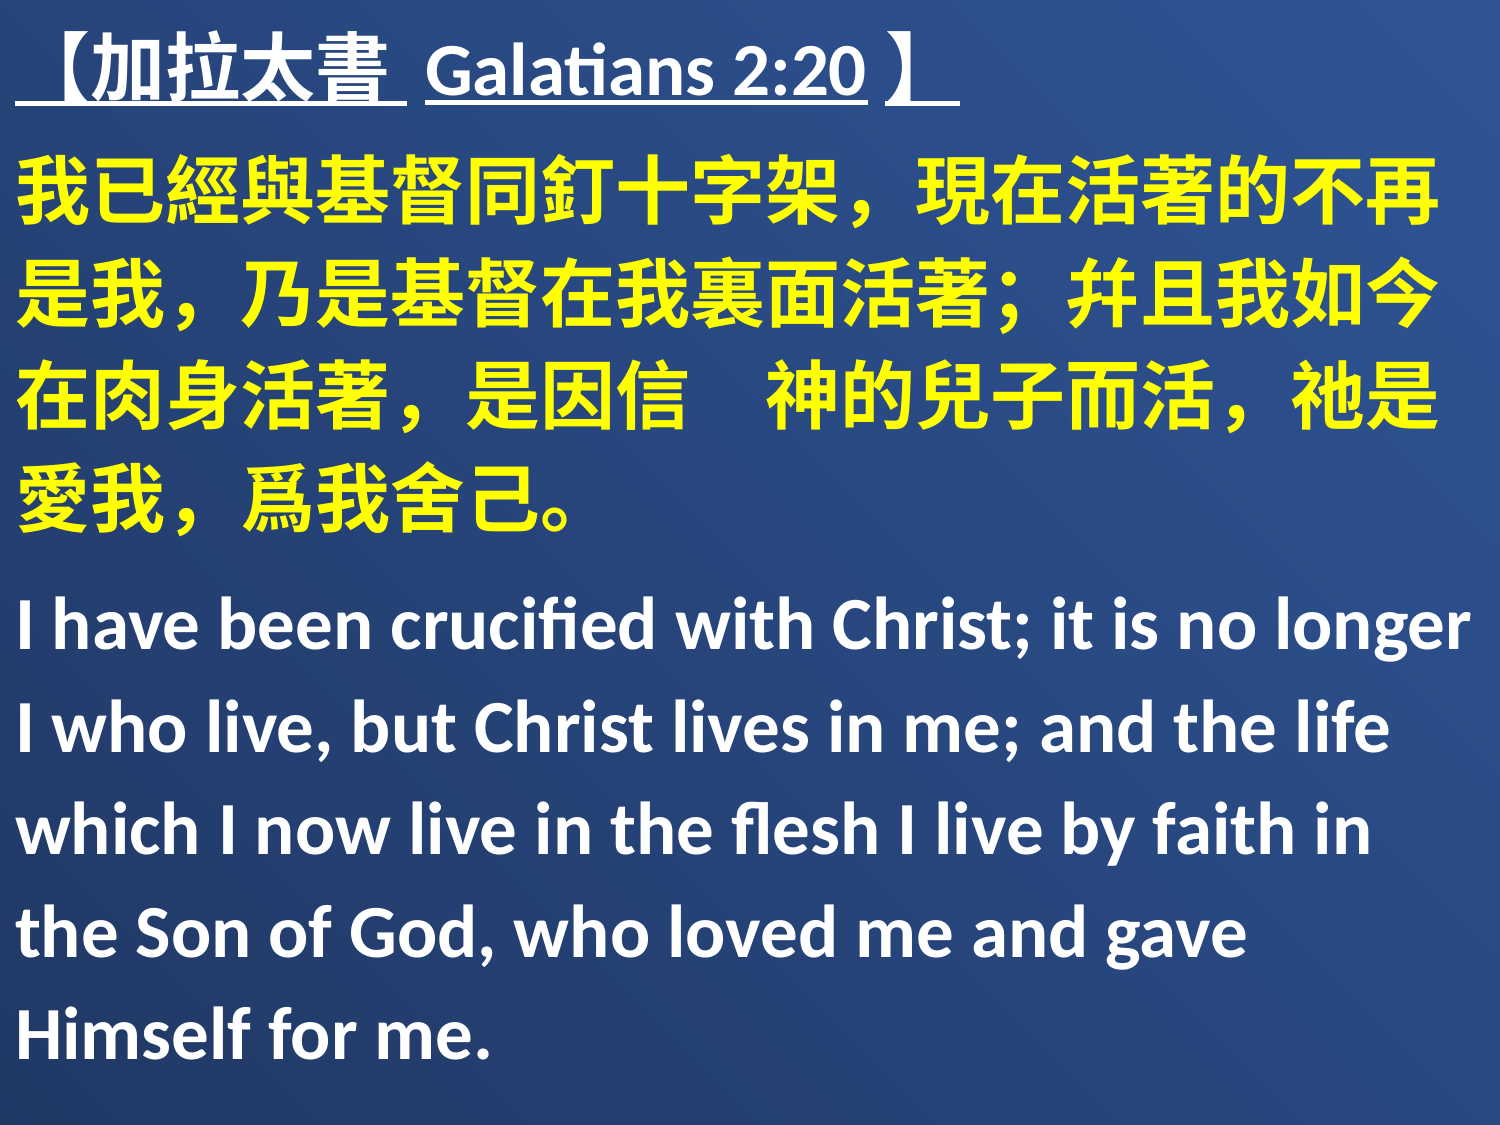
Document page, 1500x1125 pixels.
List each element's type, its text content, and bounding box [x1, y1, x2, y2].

subtitle 【加拉太書 Galatians 2:20】 我已經與基督同釘十字架，現在活著的不再是我，乃是基督在我裏面活著；幷且我如今在肉身活著，是因信 神的兒子而活，祂是愛我，爲我舍己。 I have been crucified with Christ; it is no longer I who live, but Christ lives in me; and the life which I now live in the flesh I live by faith in the Son of God, who loved me and gave Himself for me. [0, 0, 1500, 1125]
